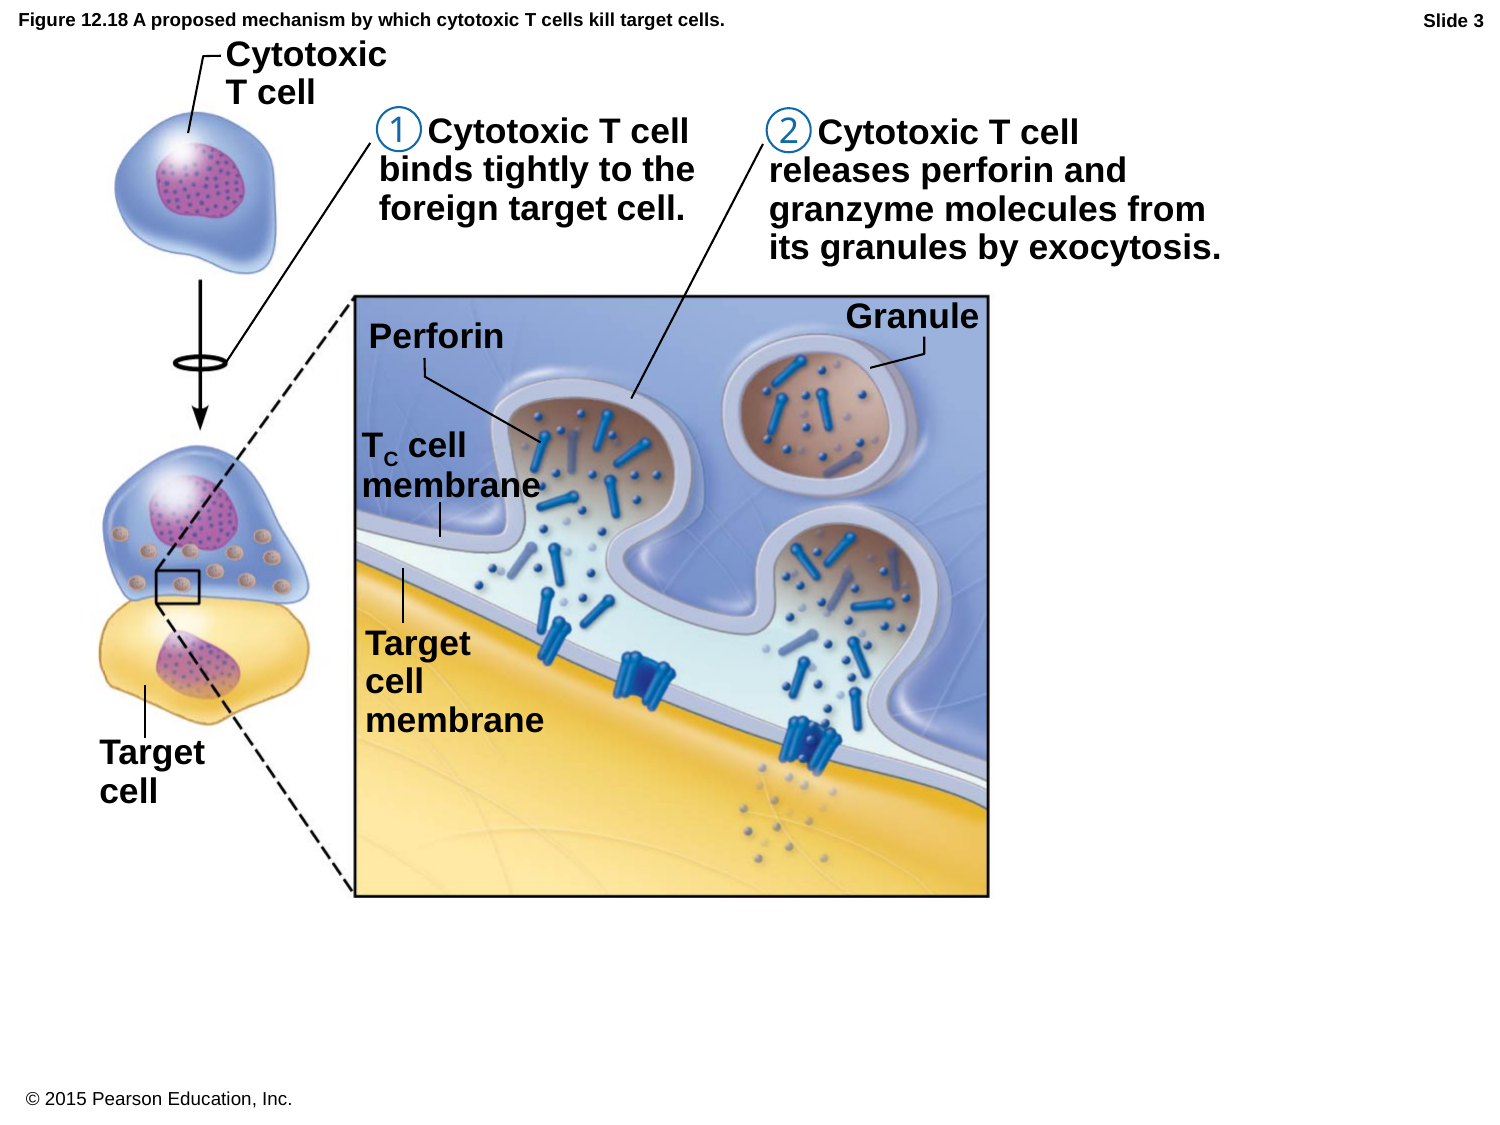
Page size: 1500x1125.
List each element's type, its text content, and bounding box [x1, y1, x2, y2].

picture [58, 33, 1442, 1067]
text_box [630, 143, 764, 399]
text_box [766, 107, 811, 153]
title Figure 12.18 A proposed mechanism by which cytotoxic T cells kill target cells. [3, 0, 800, 50]
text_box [376, 106, 422, 152]
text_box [225, 142, 371, 364]
text_box Slide 3 [1382, 1, 1499, 52]
